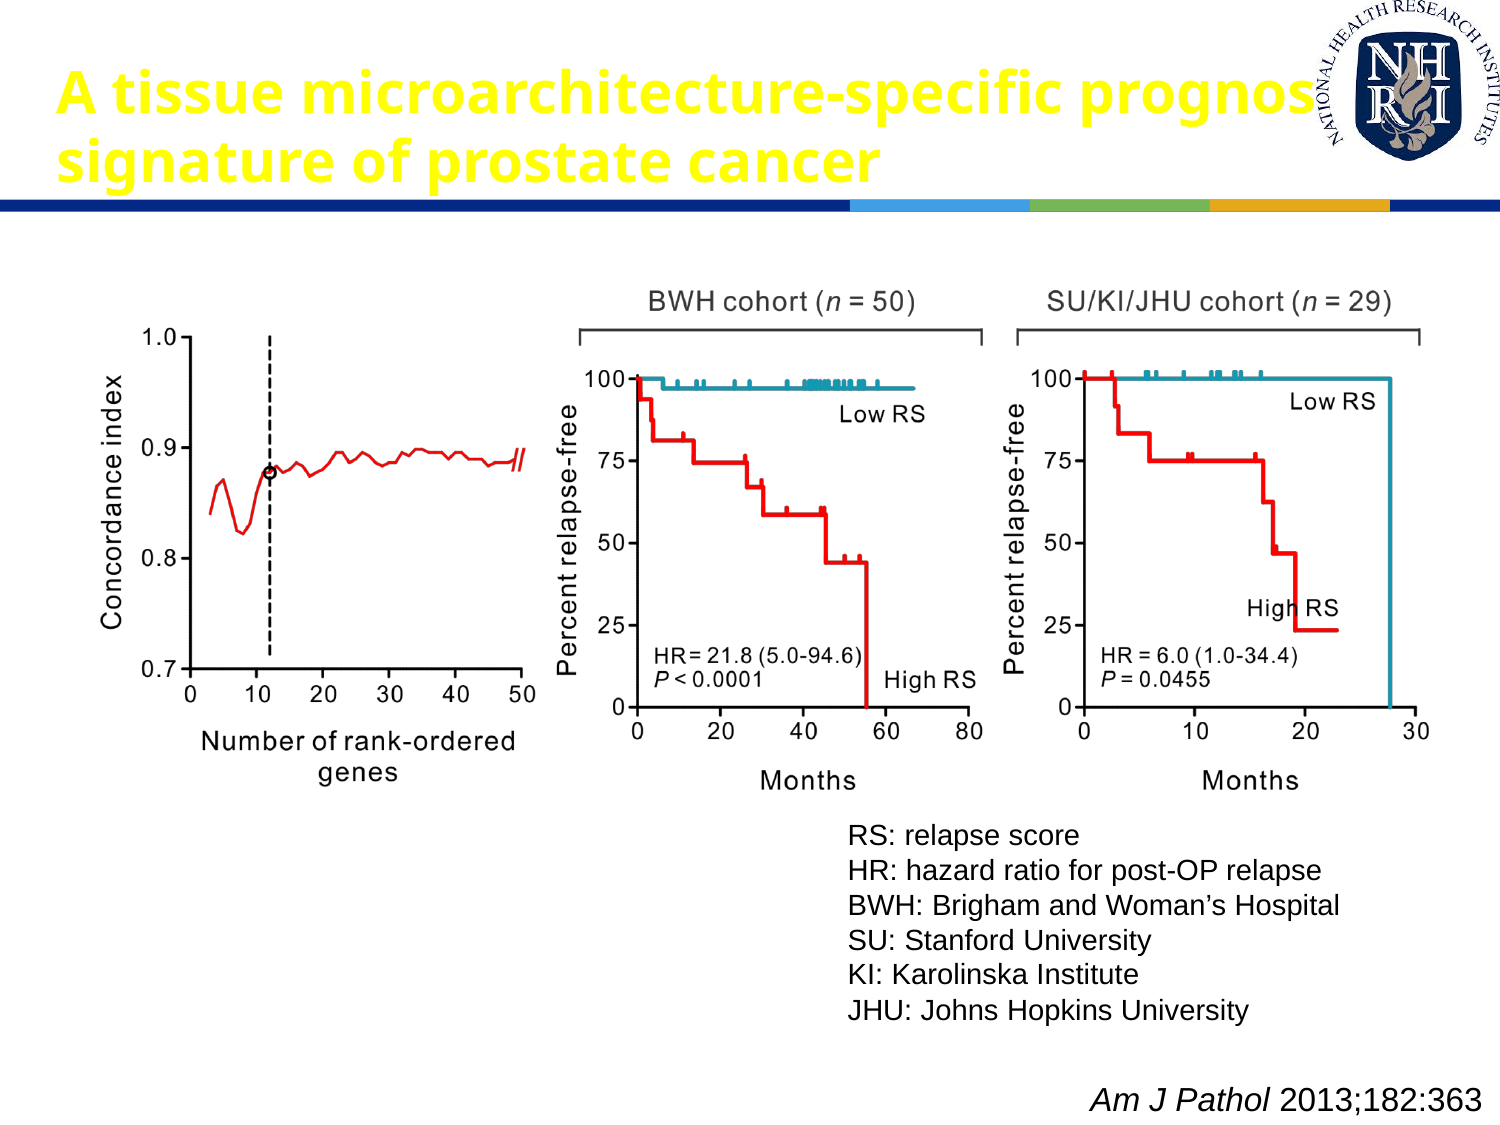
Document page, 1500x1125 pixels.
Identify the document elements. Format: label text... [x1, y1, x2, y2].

text_box Am J Pathol 2013;182:363 [1075, 1071, 1498, 1125]
picture [1315, 0, 1500, 162]
text_box A tissue microarchitecture-specific prognostic signature of prostate cancer [41, 30, 1471, 219]
text_box RS: relapse score HR: hazard ratio for post-OP relapse BWH: Brigham and Woman’s Hospital SU: Stanford University KI: Karolinska Institute JHU: Johns Hopkins University [832, 808, 1447, 1069]
picture [99, 290, 1430, 790]
